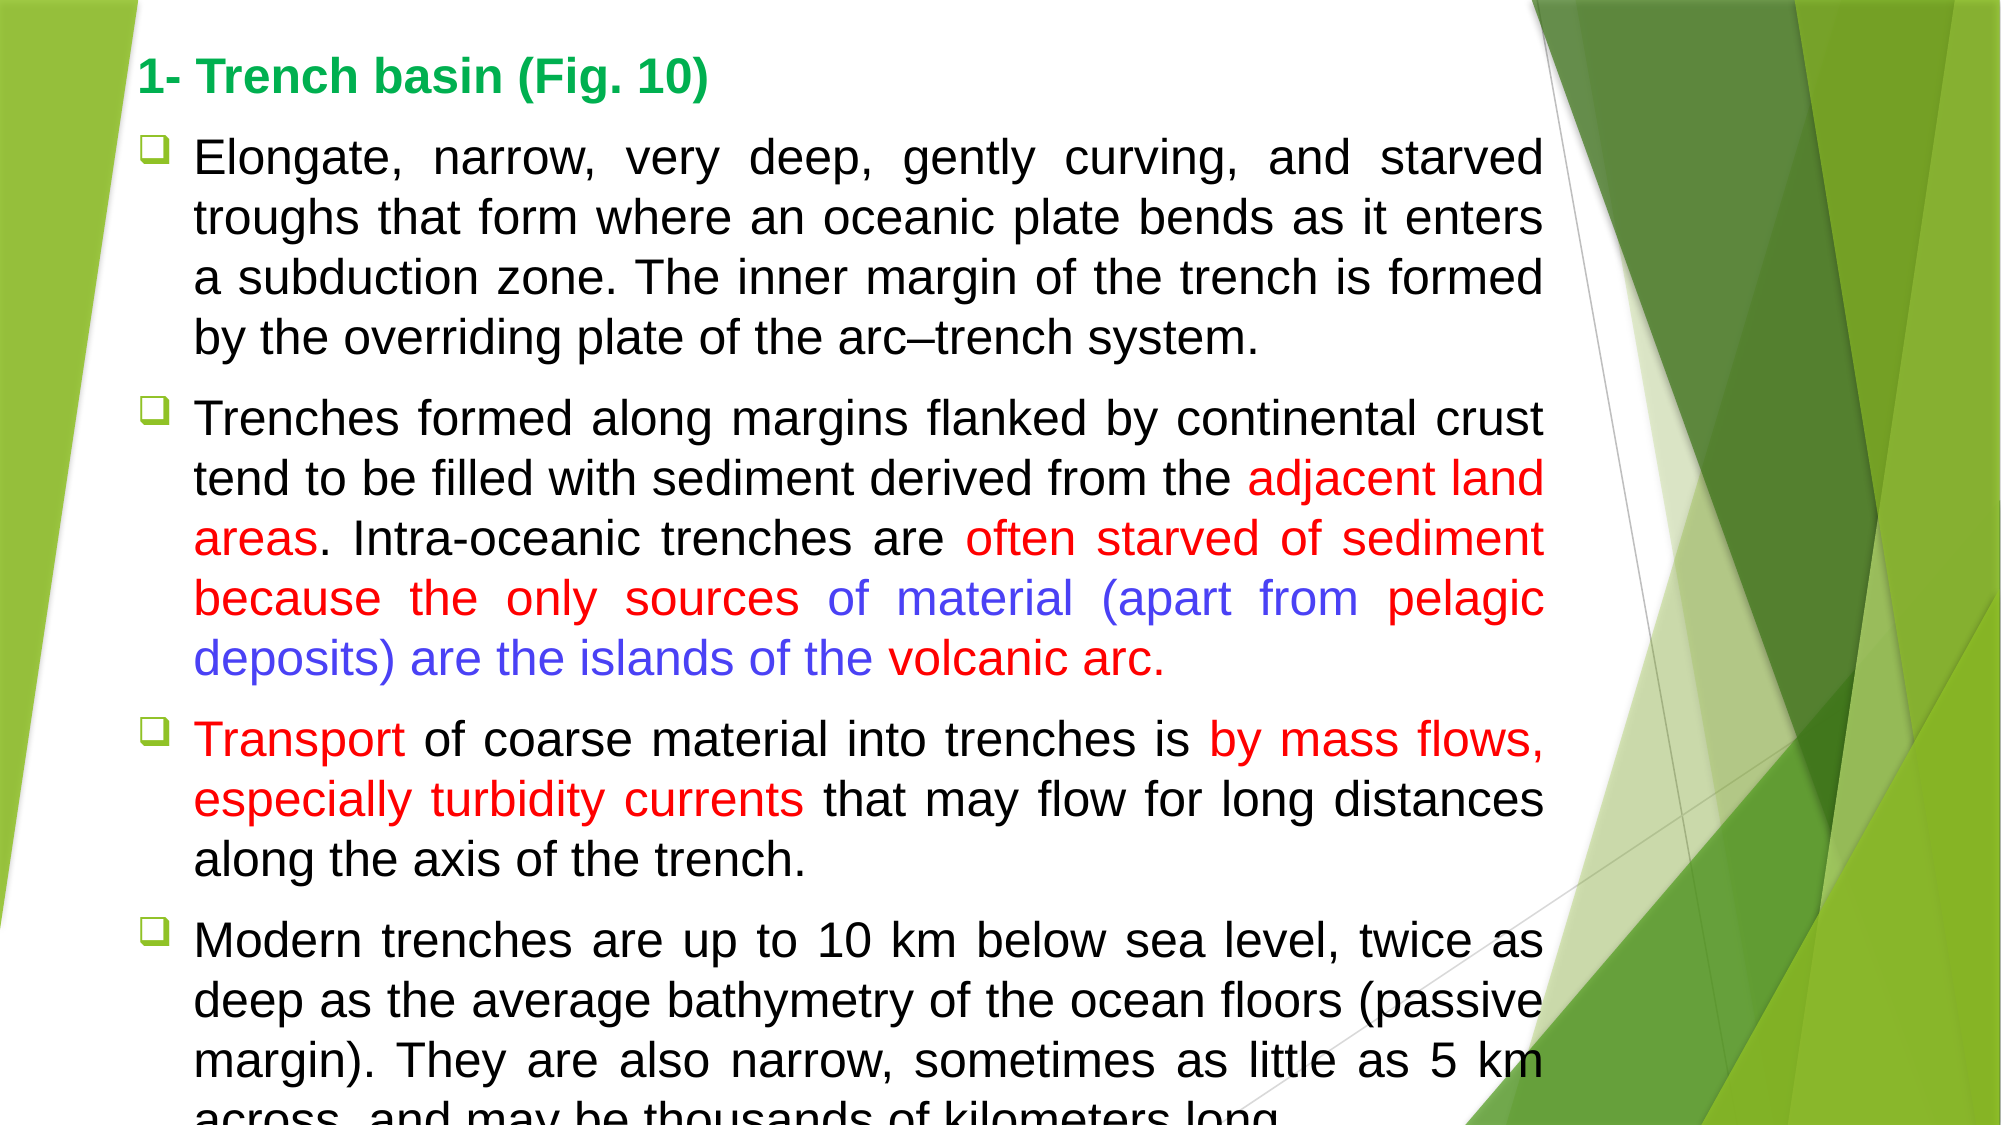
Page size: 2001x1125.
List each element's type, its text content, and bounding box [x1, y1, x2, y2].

subtitle 1- Trench basin (Fig. 10) Elongate, narrow, very deep, gently curving, and starved troughs that form where an oceanic plate bends as it enters a subduction zone. The inner margin of the trench is formed by the overriding plate of the arc–trench system. Trenches formed along margins flanked by continental crust tend to be filled with sediment derived from the adjacent land areas. Intra-oceanic trenches are often starved of sediment because the only sources of material (apart from pelagic deposits) are the islands of the volcanic arc. Transport of coarse material into trenches is by mass flows, especially turbidity currents that may flow for long distances along the axis of the trench. Modern trenches are up to 10 km below sea level, twice as deep as the average bathymetry of the ocean floors (passive margin). They are also narrow, sometimes as little as 5 km across, and may be thousands of kilometers long. [122, 36, 1560, 1125]
